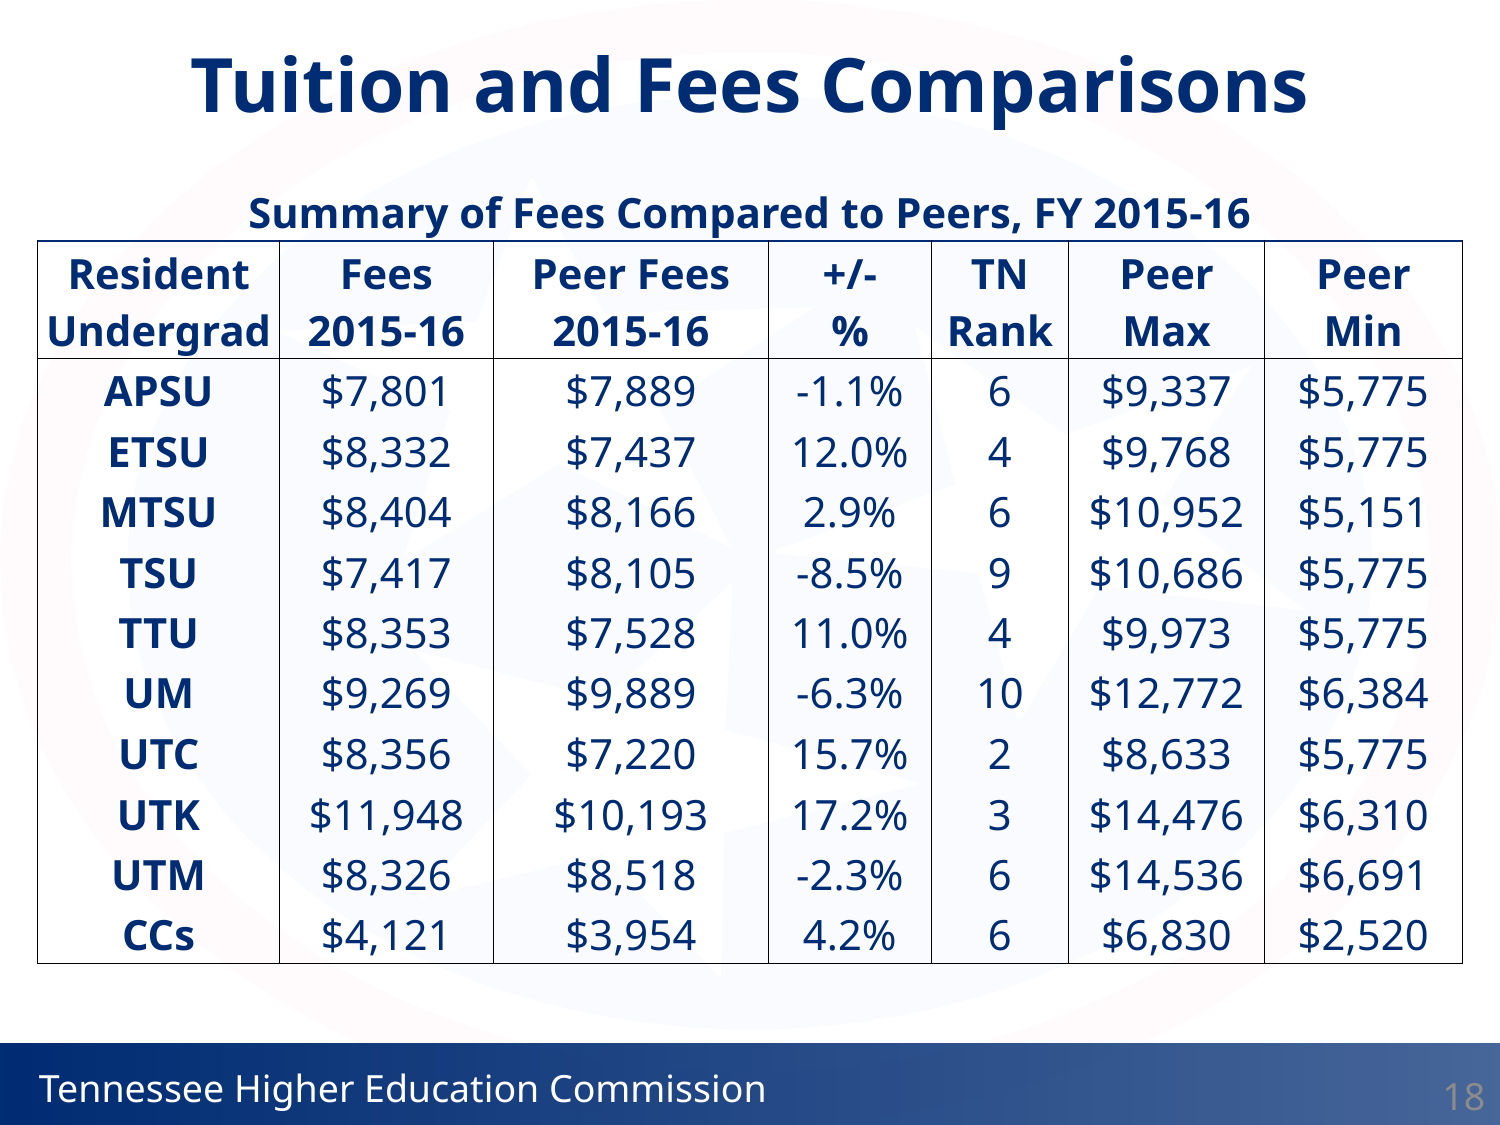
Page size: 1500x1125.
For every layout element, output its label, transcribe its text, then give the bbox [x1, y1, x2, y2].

table_cell $8,356 [280, 721, 493, 782]
table_cell 2.9% [769, 479, 931, 540]
table_cell $5,775 [1265, 721, 1462, 782]
table_cell 6 [932, 842, 1068, 903]
table_cell 6 [932, 903, 1068, 963]
table_cell 9 [932, 540, 1068, 600]
table_cell $8,353 [280, 600, 493, 661]
table_cell $8,633 [1069, 721, 1264, 782]
table_cell $7,220 [494, 721, 768, 782]
table_cell 11.0% [769, 600, 931, 661]
table_cell Undergrad [38, 301, 279, 358]
table_cell $5,775 [1265, 600, 1462, 661]
table_cell % [769, 301, 931, 358]
table_cell $12,772 [1069, 661, 1264, 721]
table_cell $8,166 [494, 479, 768, 540]
table_cell 2015-16 [280, 301, 493, 358]
table_cell TSU [38, 540, 279, 600]
table_cell Rank [932, 301, 1068, 358]
table_cell -6.3% [769, 661, 931, 721]
table_cell 17.2% [769, 782, 931, 842]
table_cell Min [1265, 301, 1462, 358]
table_cell $10,952 [1069, 479, 1264, 540]
table_cell Resident [38, 242, 279, 301]
table_cell $2,520 [1265, 903, 1462, 963]
table_cell $6,691 [1265, 842, 1462, 903]
table_cell $10,193 [494, 782, 768, 842]
table_cell $5,775 [1265, 419, 1462, 479]
table_cell 2015-16 [494, 301, 768, 358]
table_cell $7,437 [494, 419, 768, 479]
table_cell 12.0% [769, 419, 931, 479]
table_cell UTM [38, 842, 279, 903]
table_cell $5,775 [1265, 540, 1462, 600]
table_cell $5,775 [1265, 359, 1462, 419]
table_cell $7,417 [280, 540, 493, 600]
table_cell $11,948 [280, 782, 493, 842]
table_cell -8.5% [769, 540, 931, 600]
table_cell UTK [38, 782, 279, 842]
table_cell $8,518 [494, 842, 768, 903]
table_cell APSU [38, 359, 279, 419]
table_cell UTC [38, 721, 279, 782]
table_cell $6,830 [1069, 903, 1264, 963]
table_cell Peer [1265, 242, 1462, 301]
table_cell $7,528 [494, 600, 768, 661]
table_cell +/- [769, 242, 931, 301]
table_cell TN [932, 242, 1068, 301]
table_cell $8,332 [280, 419, 493, 479]
text_box Tuition and Fees Comparisons [0, 24, 1500, 150]
table_cell CCs [38, 903, 279, 963]
table_cell $9,889 [494, 661, 768, 721]
table_cell $9,337 [1069, 359, 1264, 419]
table_cell 4 [932, 419, 1068, 479]
table_cell 10 [932, 661, 1068, 721]
table_cell -1.1% [769, 359, 931, 419]
slide_number 18 [1149, 1065, 1500, 1125]
table_cell 6 [932, 359, 1068, 419]
table_cell MTSU [38, 479, 279, 540]
table_cell Peer [1069, 242, 1264, 301]
table_cell 3 [932, 782, 1068, 842]
table_cell $8,404 [280, 479, 493, 540]
table_cell Peer Fees [494, 242, 768, 301]
table_cell $6,310 [1265, 782, 1462, 842]
table_cell $8,105 [494, 540, 768, 600]
table_cell TTU [38, 600, 279, 661]
table_cell $3,954 [494, 903, 768, 963]
table_cell $14,476 [1069, 782, 1264, 842]
table_cell $7,889 [494, 359, 768, 419]
table_cell 6 [932, 479, 1068, 540]
table_cell UM [38, 661, 279, 721]
table_cell $6,384 [1265, 661, 1462, 721]
table_cell $9,269 [280, 661, 493, 721]
table_cell $7,801 [280, 359, 493, 419]
table_cell -2.3% [769, 842, 931, 903]
table_header Summary of Fees Compared to Peers, FY 2015-16 [38, 175, 1462, 240]
table_cell $9,768 [1069, 419, 1264, 479]
table_cell $9,973 [1069, 600, 1264, 661]
table_cell $5,151 [1265, 479, 1462, 540]
table_cell Max [1069, 301, 1264, 358]
table_cell 2 [932, 721, 1068, 782]
table_cell $14,536 [1069, 842, 1264, 903]
table_cell 4 [932, 600, 1068, 661]
table_cell $8,326 [280, 842, 493, 903]
table_cell ETSU [38, 419, 279, 479]
table_cell $10,686 [1069, 540, 1264, 600]
table_cell Fees [280, 242, 493, 301]
table_cell 4.2% [769, 903, 931, 963]
table_cell $4,121 [280, 903, 493, 963]
table_cell 15.7% [769, 721, 931, 782]
